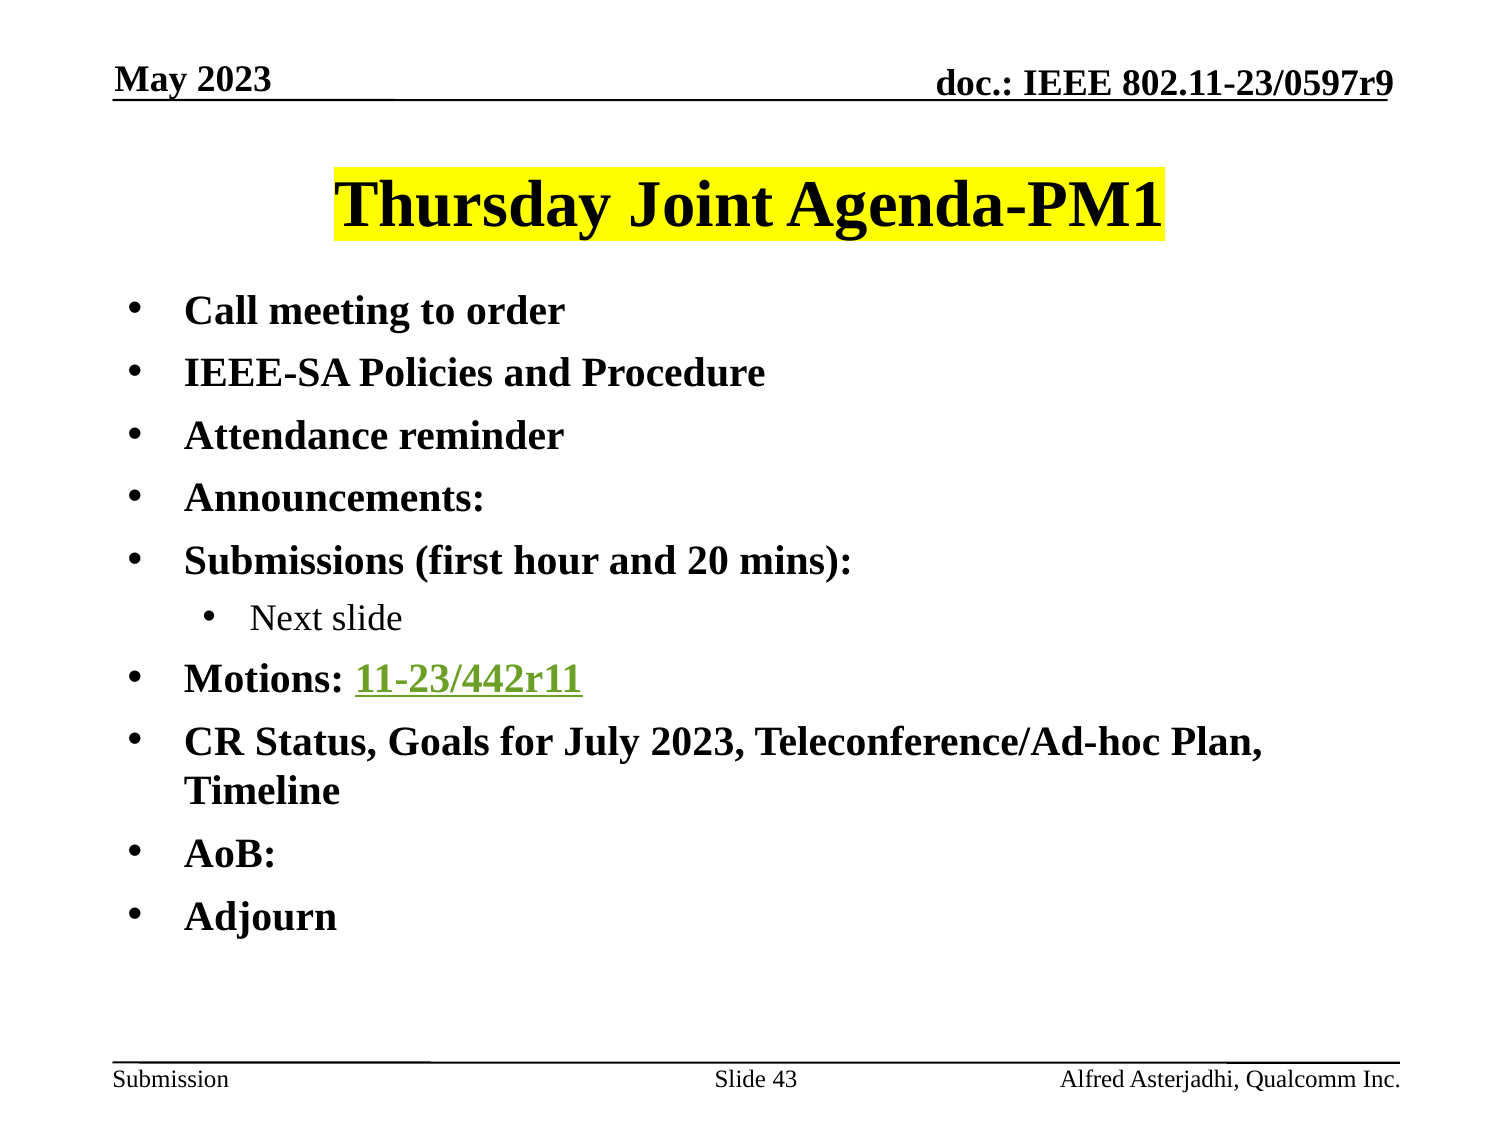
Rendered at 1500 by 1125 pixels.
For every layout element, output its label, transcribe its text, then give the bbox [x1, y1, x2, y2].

list Call meeting to order IEEE-SA Policies and Procedure Attendance reminder Announcements: Submissions (first hour and 20 mins): Next slide Motions: 11-23/442r11 CR Status, Goals for July 2023, Teleconference/Ad-hoc Plan, Timeline AoB: Adjourn [112, 274, 1388, 1063]
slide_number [114, 54, 423, 100]
slide_number Slide 43 [712, 1061, 800, 1123]
title Thursday Joint Agenda-PM1 [112, 112, 1388, 274]
footer Alfred Asterjadhi, Qualcomm Inc. [878, 1061, 1402, 1093]
